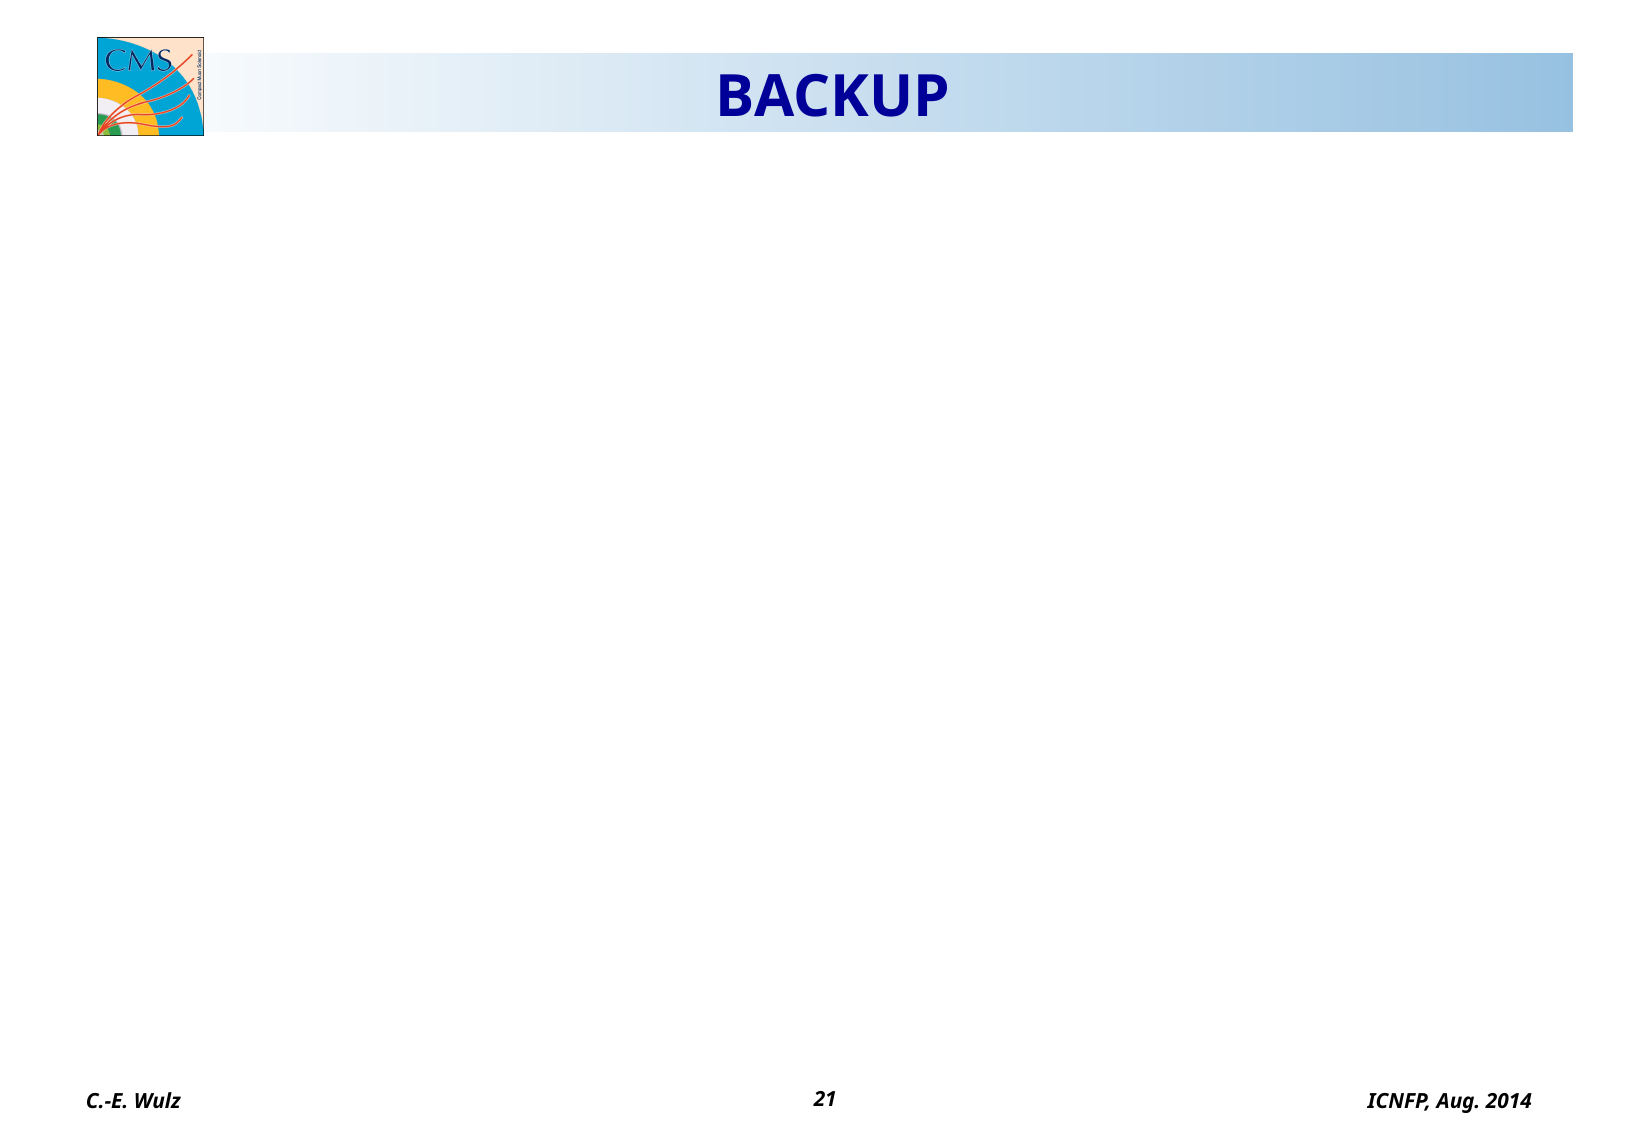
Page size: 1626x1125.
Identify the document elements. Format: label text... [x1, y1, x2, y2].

picture [181, 98, 188, 105]
text_box BACKUP [209, 53, 1573, 132]
slide_number 21 [782, 1074, 868, 1125]
picture [131, 52, 143, 68]
picture [106, 52, 112, 69]
picture [106, 37, 204, 125]
picture [97, 79, 169, 136]
slide_number C.-E. Wulz [70, 1074, 424, 1125]
